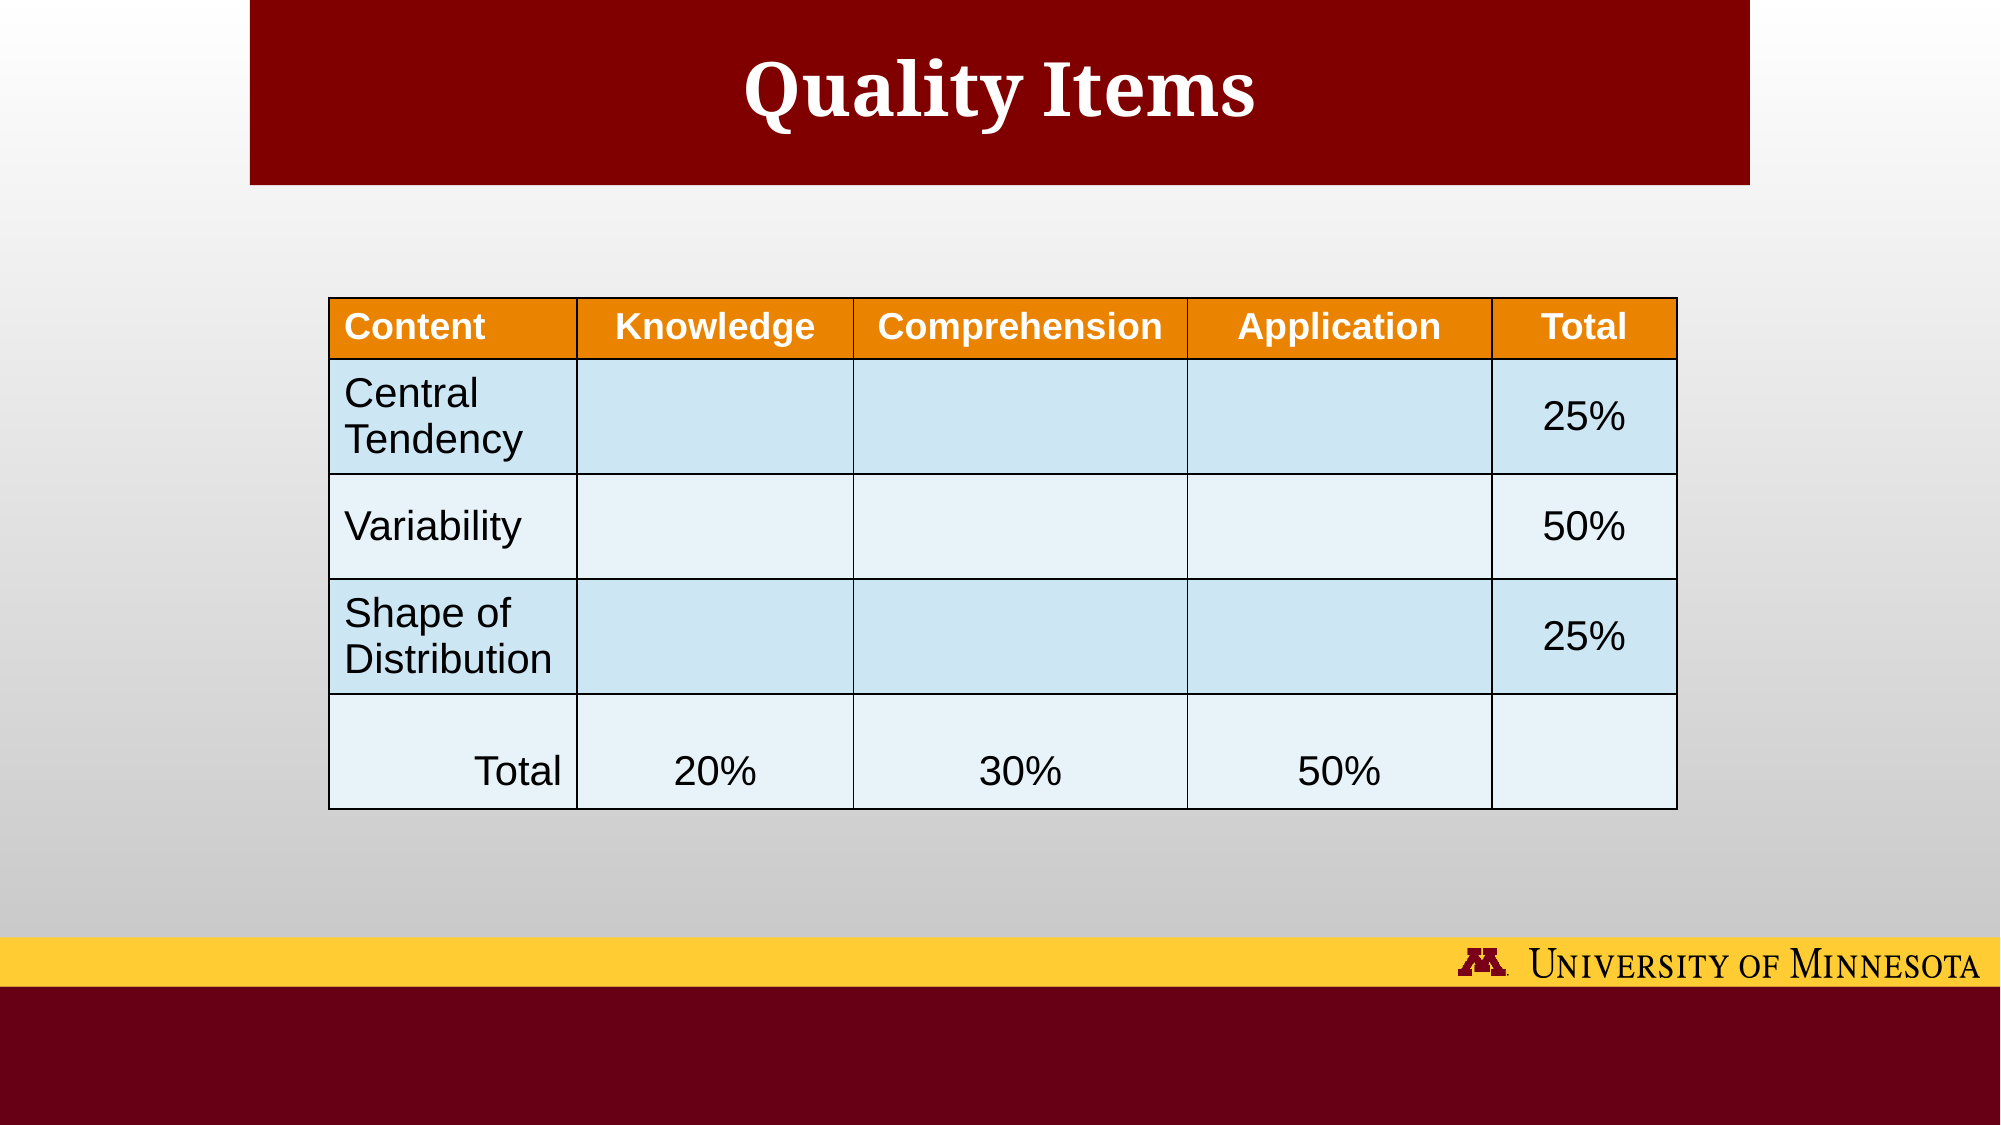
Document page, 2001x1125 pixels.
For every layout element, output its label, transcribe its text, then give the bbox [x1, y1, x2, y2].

table_cell 50% [1188, 695, 1491, 808]
table_cell [578, 360, 853, 473]
table_cell [578, 580, 853, 693]
table_cell 30% [854, 695, 1187, 808]
table_cell [1493, 695, 1676, 808]
table_cell [1188, 580, 1491, 693]
table_cell 25% [1493, 580, 1676, 693]
table_cell [578, 475, 853, 578]
table_cell 20% [578, 695, 853, 808]
table_cell 50% [1493, 475, 1676, 578]
table_cell Variability [330, 475, 576, 578]
table_cell [1188, 475, 1491, 578]
table_cell [854, 475, 1187, 578]
table_header Application [1188, 299, 1491, 358]
table_header Total [1493, 299, 1676, 358]
table_cell [1188, 360, 1491, 473]
table_header Comprehension [854, 299, 1187, 358]
table_cell Total [330, 695, 576, 808]
table_cell Shape of Distribution [330, 580, 576, 693]
title Quality Items [249, 0, 1750, 186]
table_cell 25% [1493, 360, 1676, 473]
table_cell [854, 360, 1187, 473]
table_header Knowledge [578, 299, 853, 358]
table_cell [854, 580, 1187, 693]
picture [1458, 948, 1509, 976]
table_header Content [330, 299, 576, 358]
table_cell Central Tendency [330, 360, 576, 473]
